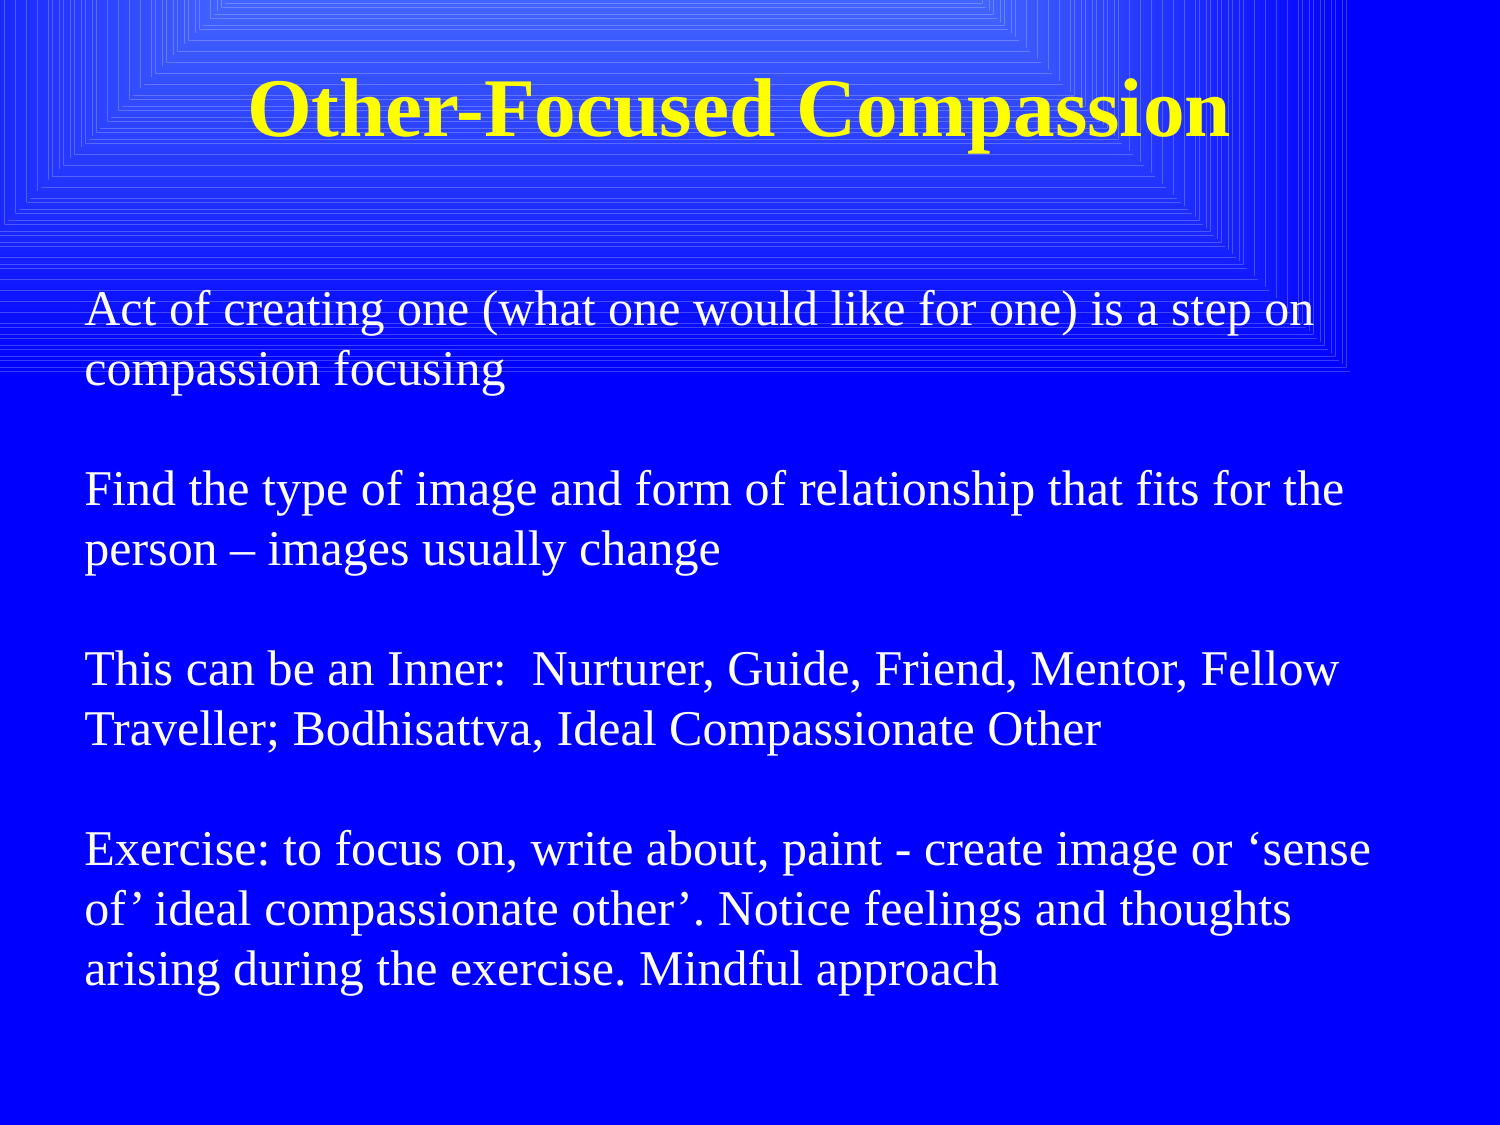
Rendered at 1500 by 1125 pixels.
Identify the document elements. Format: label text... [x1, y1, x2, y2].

title Other-Focused Compassion [112, 31, 1388, 175]
text_box Act of creating one (what one would like for one) is a step on compassion focusing Find the type of image and form of relationship that fits for the person – images usually change This can be an Inner: Nurturer, Guide, Friend, Mentor, Fellow Traveller; Bodhisattva, Ideal Compassionate Other Exercise: to focus on, write about, paint - create image or ‘sense of’ ideal compassionate other’. Notice feelings and thoughts arising during the exercise. Mindful approach [76, 207, 1424, 703]
list [137, 224, 1438, 1075]
